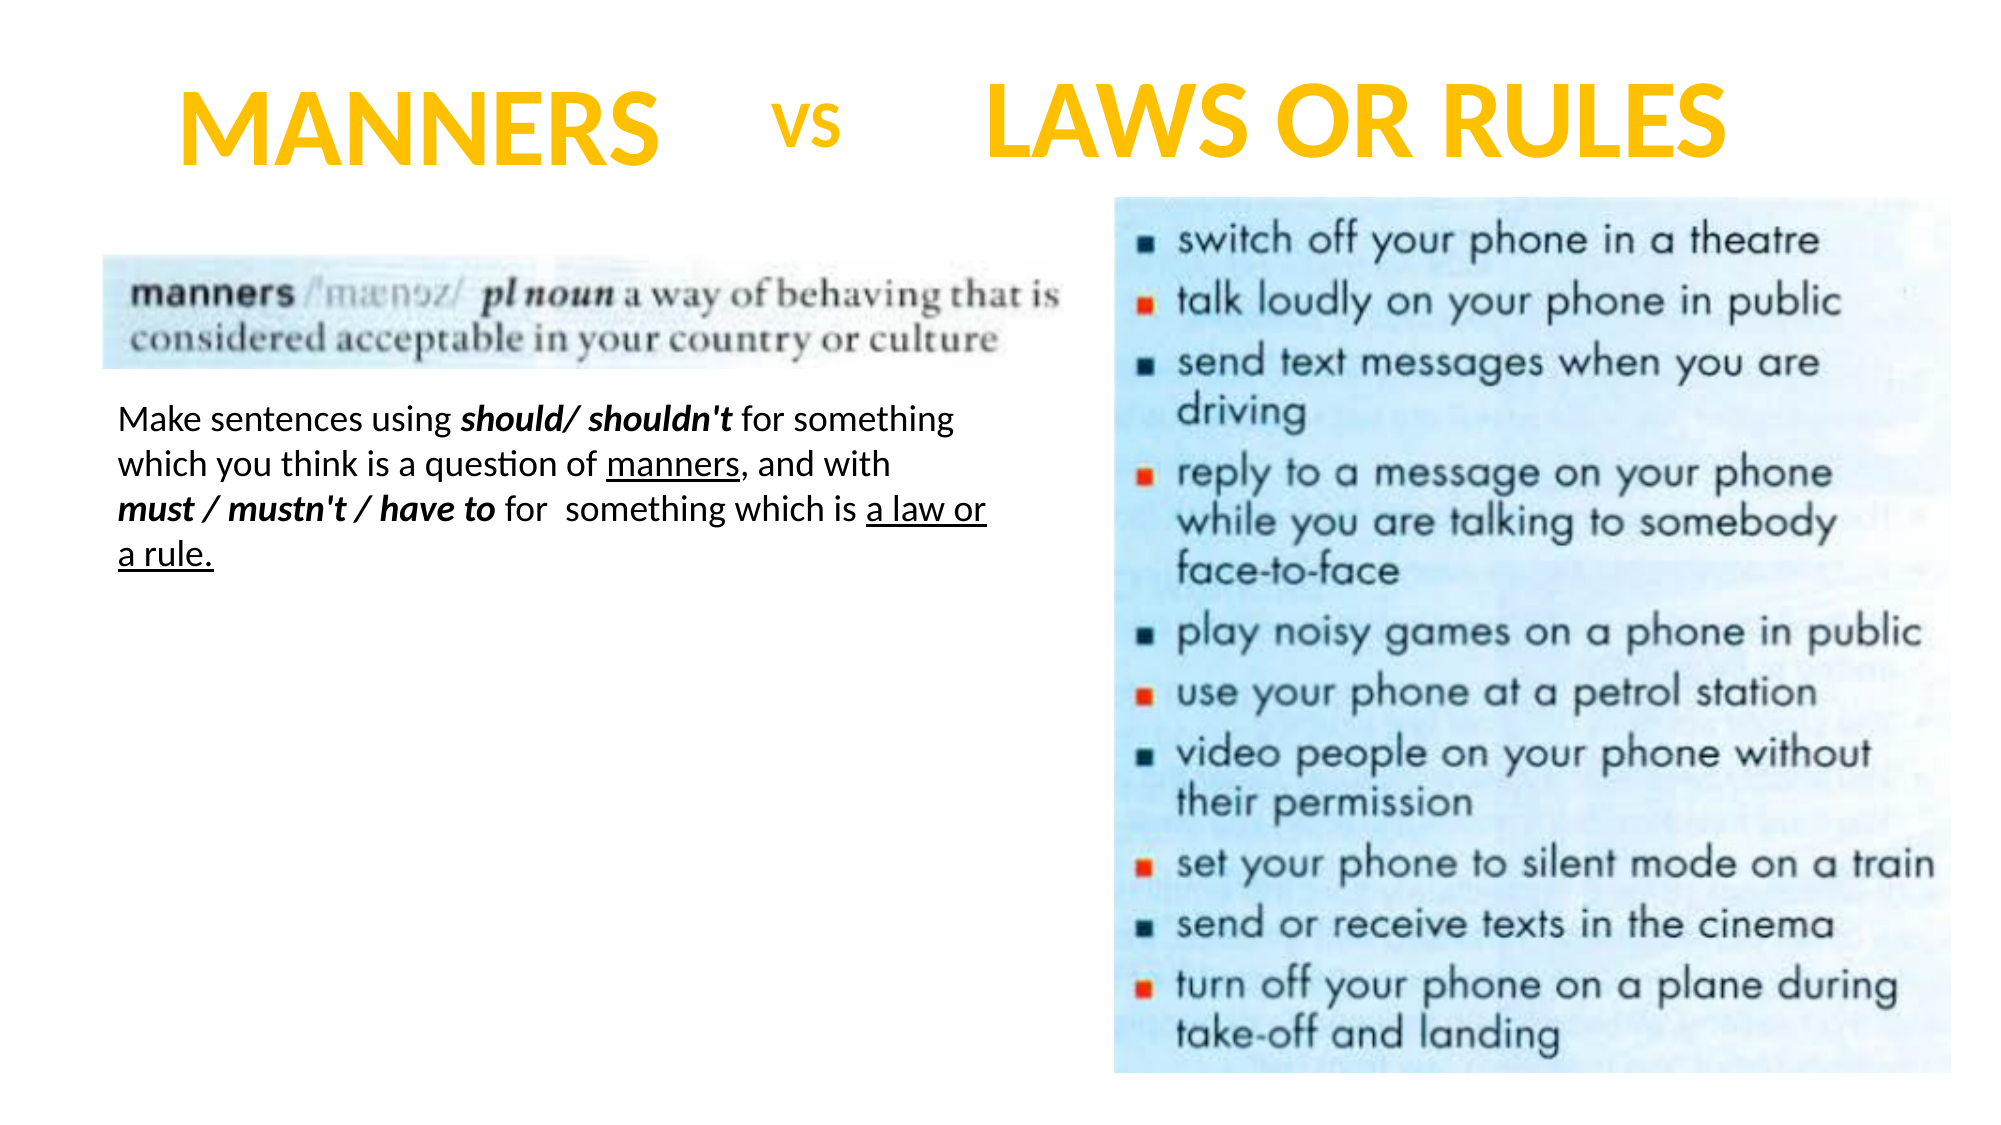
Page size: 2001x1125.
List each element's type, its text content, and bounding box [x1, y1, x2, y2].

text_box VS [730, 73, 883, 169]
text_box Make sentences using should/ shouldn't for something which you think is a question of manners, and with must / mustn't / have to for something which is a law or a rule. [102, 386, 1014, 582]
text_box LAWS OR RULES [969, 37, 1745, 188]
picture [1114, 197, 1951, 1073]
text_box MANNERS [161, 45, 678, 196]
picture [102, 254, 1099, 369]
